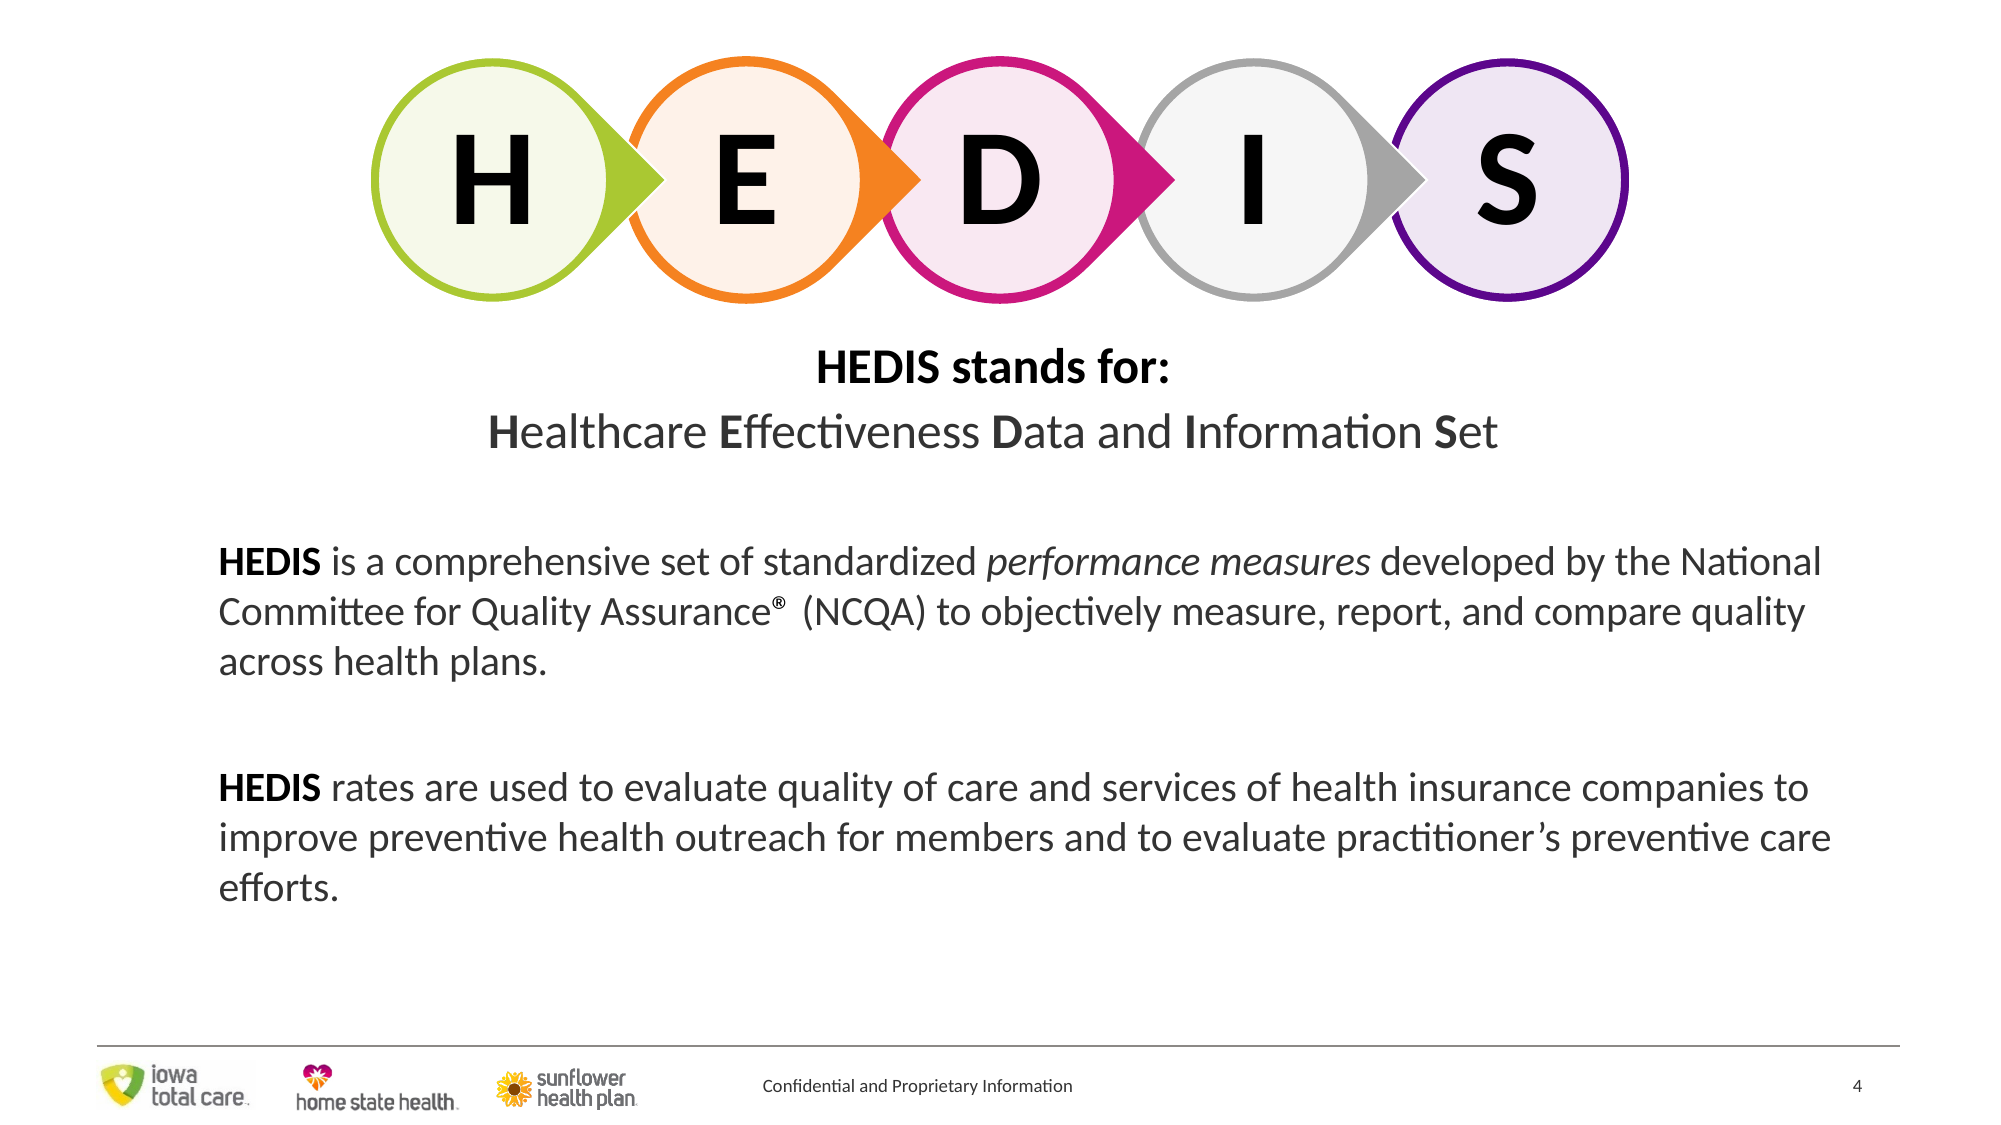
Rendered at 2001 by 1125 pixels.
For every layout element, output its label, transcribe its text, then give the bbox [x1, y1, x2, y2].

title HEDIS stands for: Healthcare Effectiveness Data and Information Set [98, 329, 1900, 495]
list HEDIS is a comprehensive set of standardized performance measures developed by the National Committee for Quality Assurance® (NCQA) to objectively measure, report, and compare quality across health plans. HEDIS rates are used to evaluate quality of care and services of health insurance companies to improve preventive health outreach for members and to evaluate practitioner’s preventive care efforts. [98, 534, 1900, 1125]
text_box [369, 57, 1631, 303]
